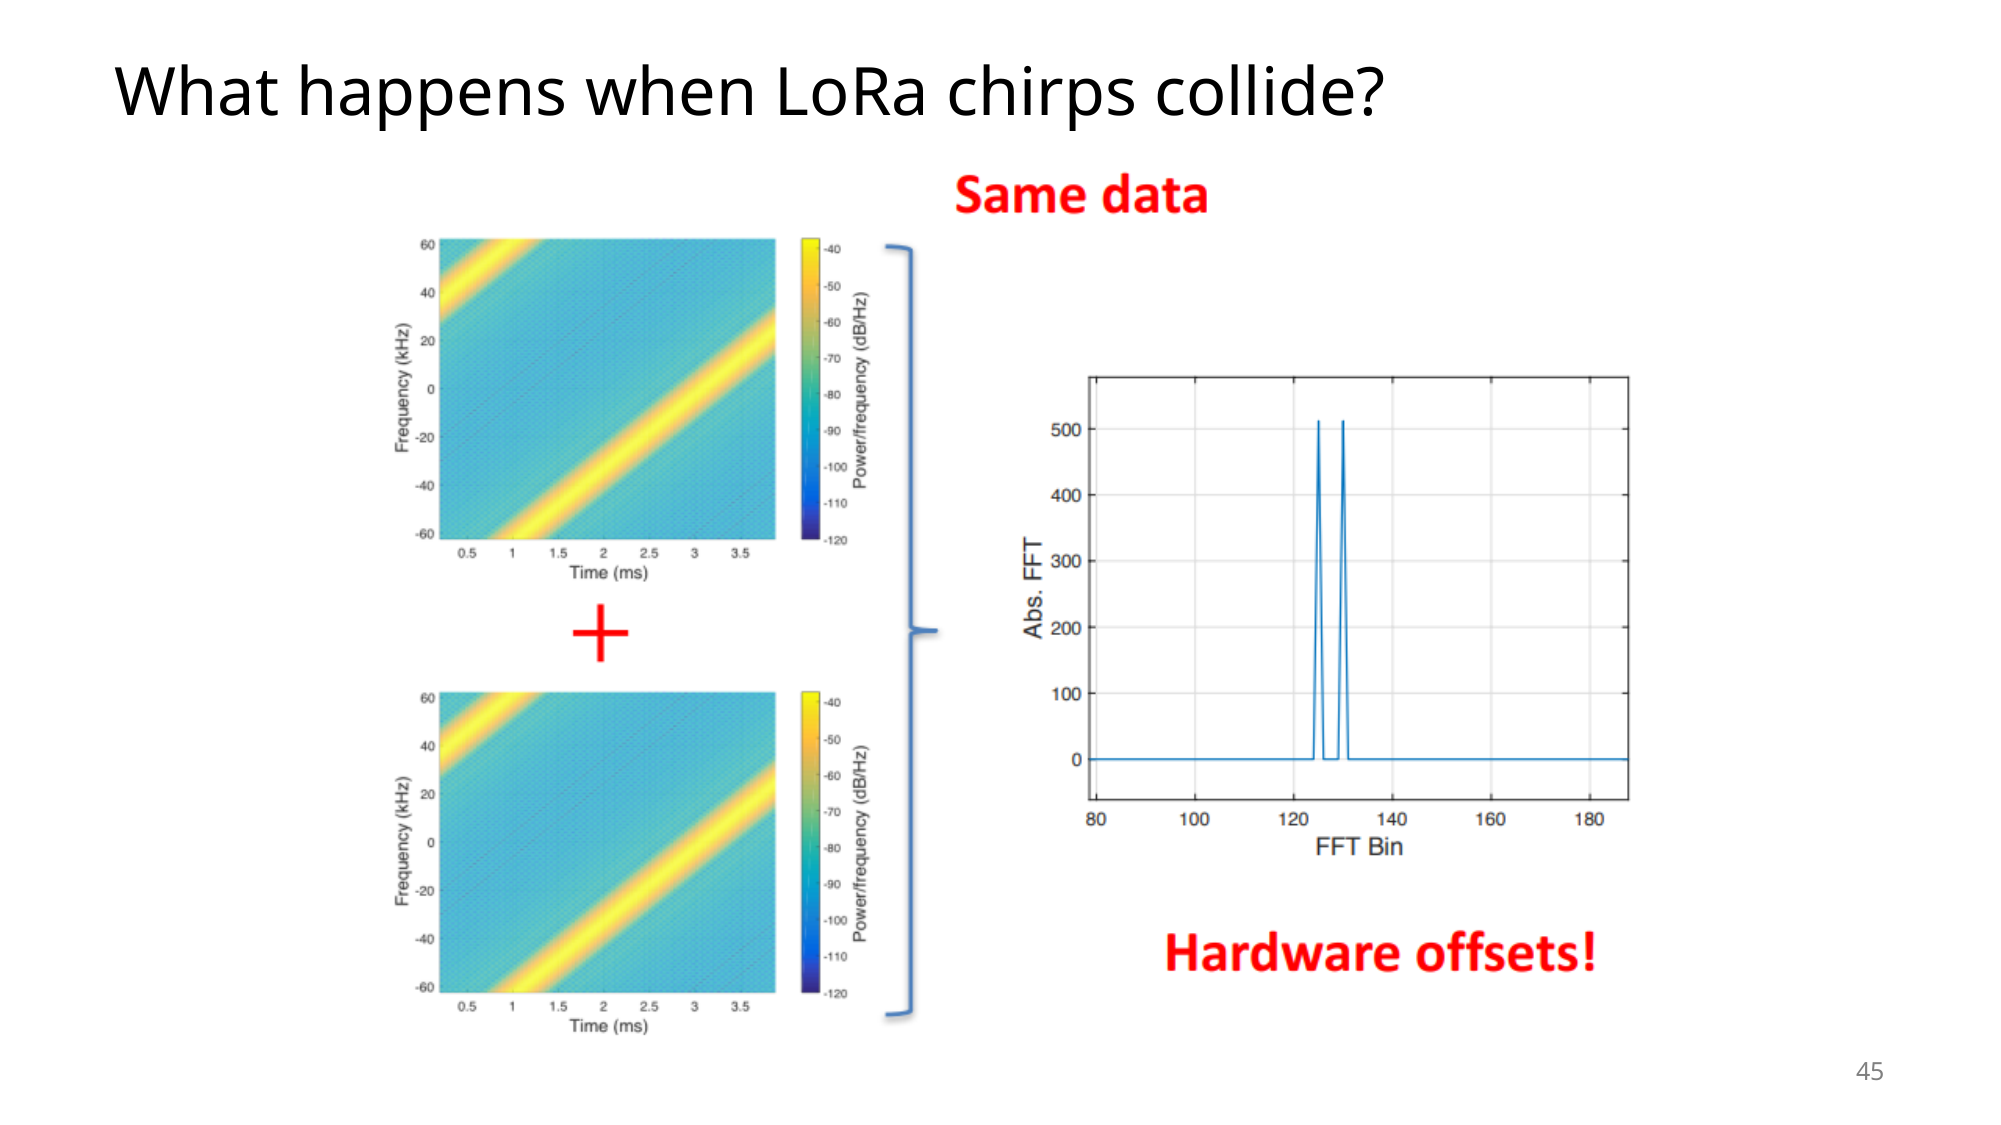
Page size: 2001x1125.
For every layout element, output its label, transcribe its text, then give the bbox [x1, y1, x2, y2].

title What happens when LoRa chirps collide? [99, 37, 1900, 150]
picture [378, 154, 1659, 1043]
slide_number 45 [1749, 1042, 1900, 1103]
